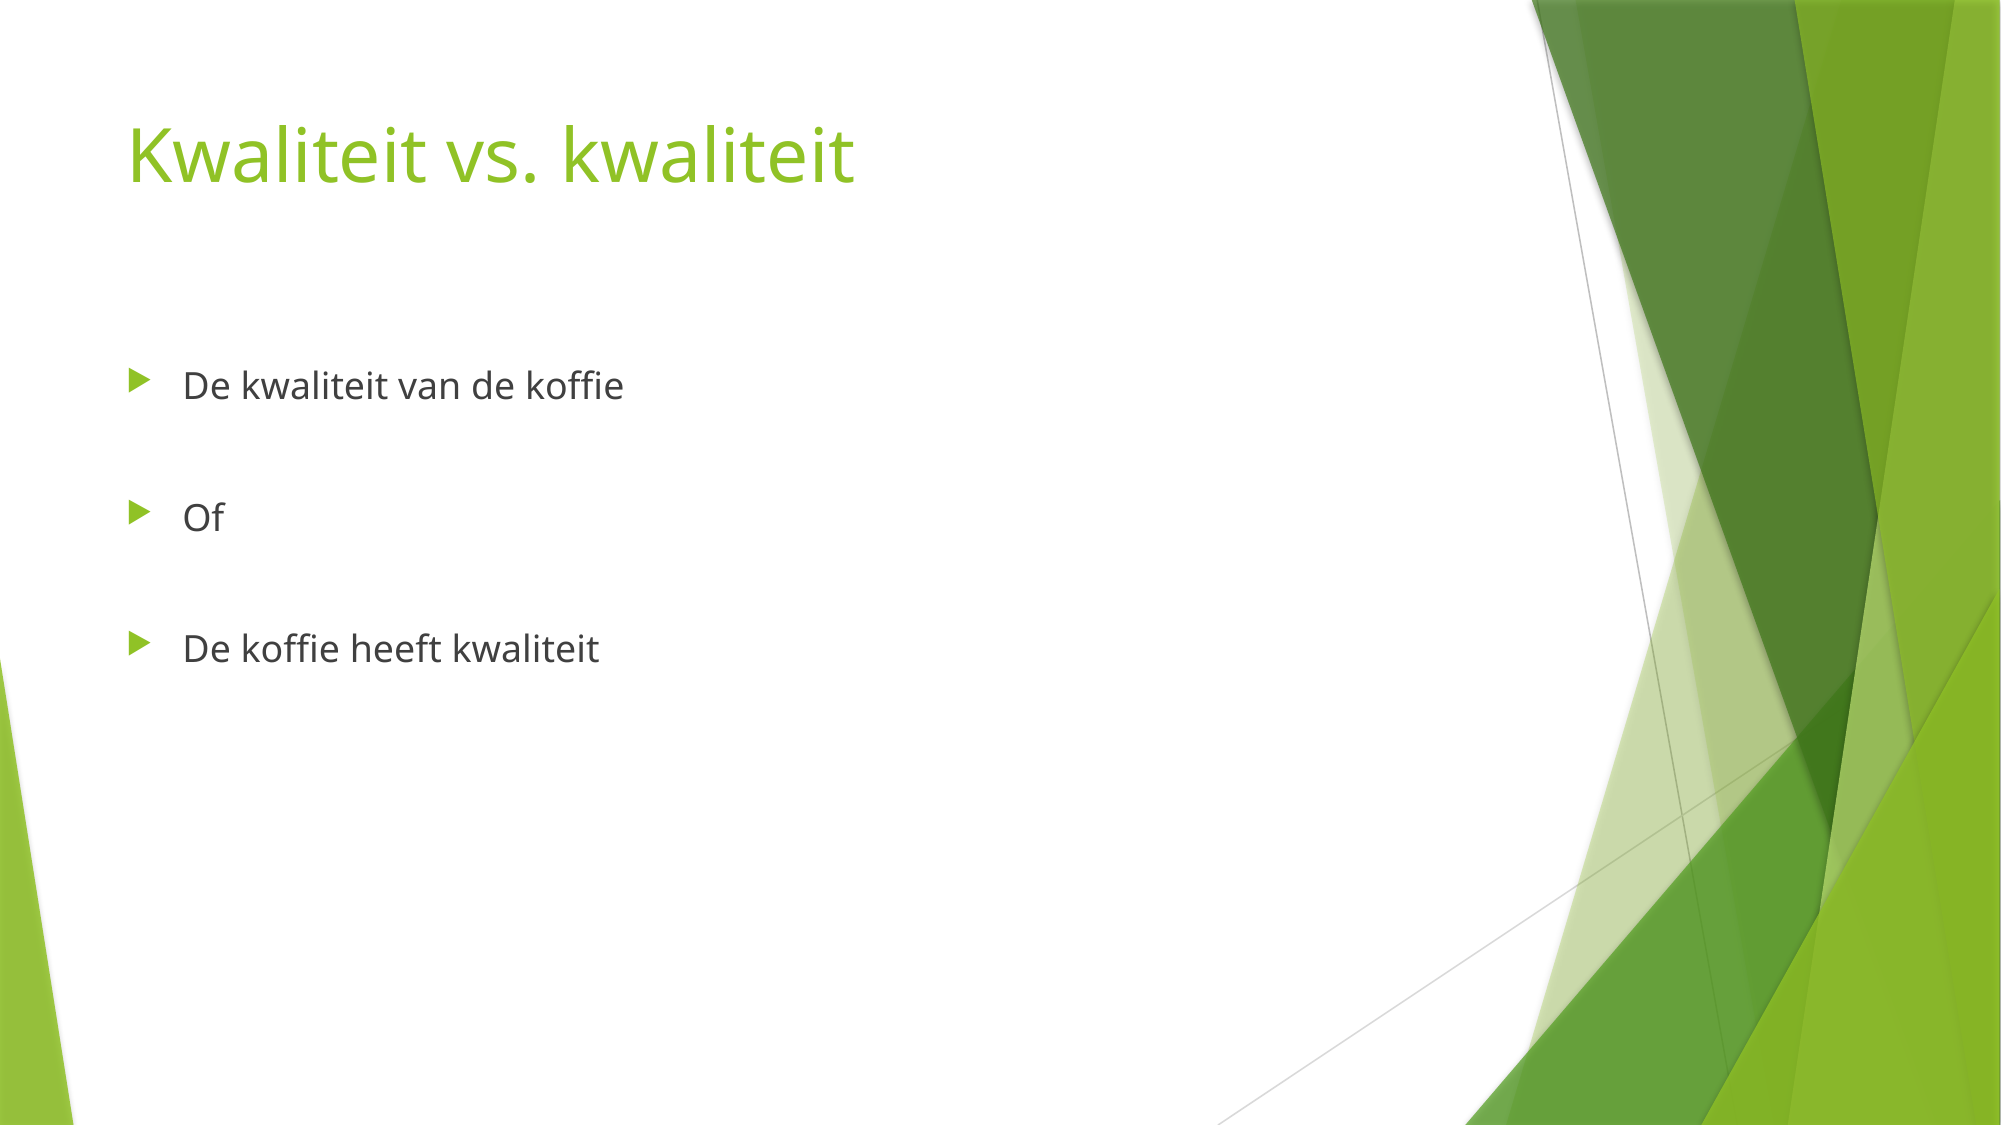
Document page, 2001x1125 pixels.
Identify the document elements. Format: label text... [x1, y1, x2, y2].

title Kwaliteit vs. kwaliteit [111, 99, 1522, 317]
list De kwaliteit van de koffie Of De koffie heeft kwaliteit [111, 354, 1522, 992]
